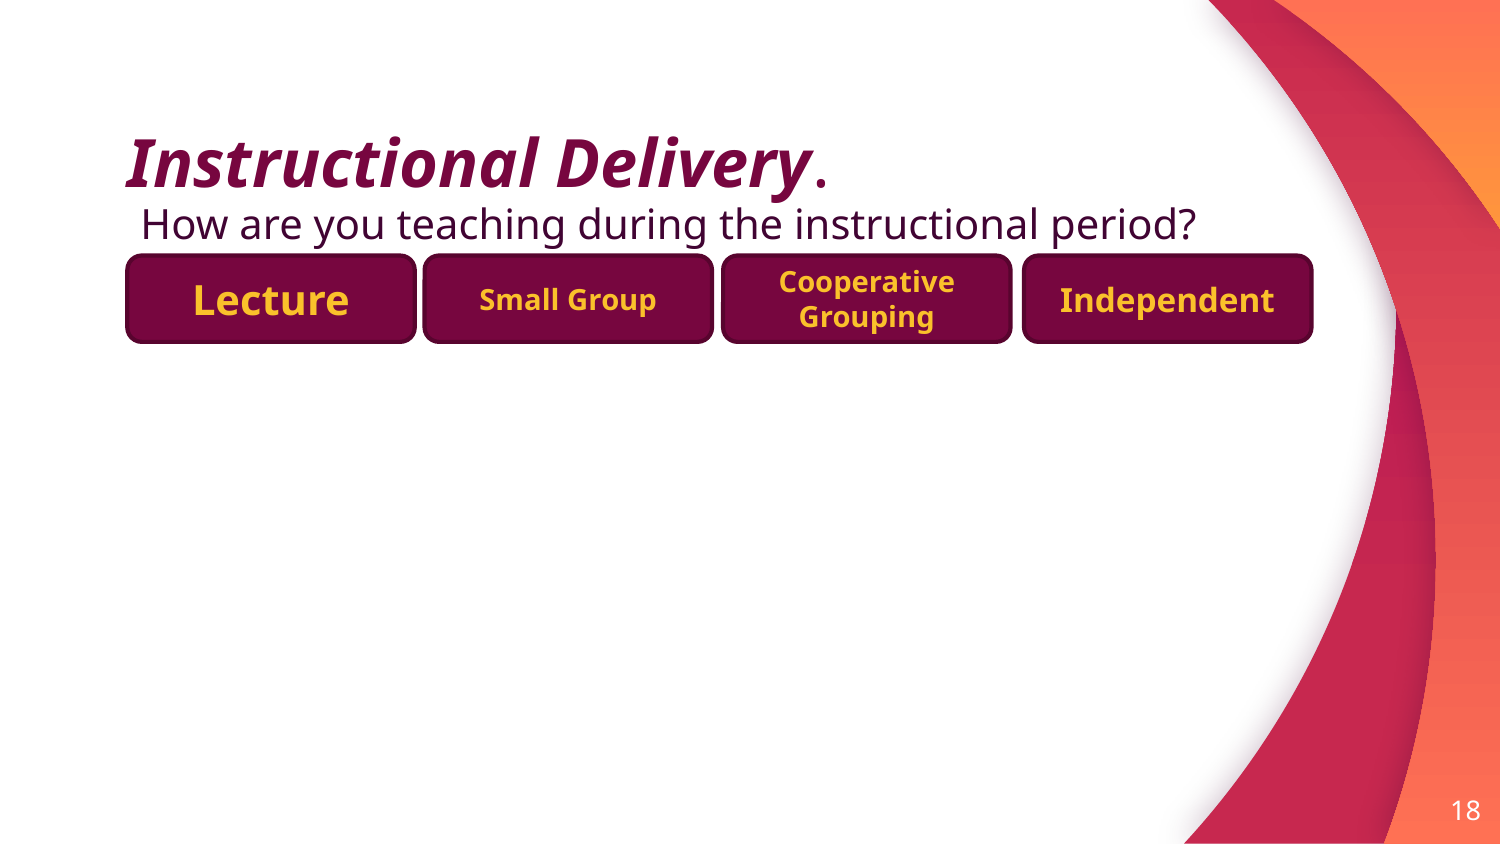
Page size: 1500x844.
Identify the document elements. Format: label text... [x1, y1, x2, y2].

text_box Independent [1021, 253, 1314, 344]
list How are you teaching during the instructional period? [127, 190, 1270, 274]
text_box Lecture [125, 253, 417, 344]
slide_number 18 [1391, 779, 1482, 844]
text_box Small Group [422, 253, 715, 344]
text_box Cooperative Grouping [720, 253, 1013, 344]
title Instructional Delivery. [127, 137, 1270, 190]
